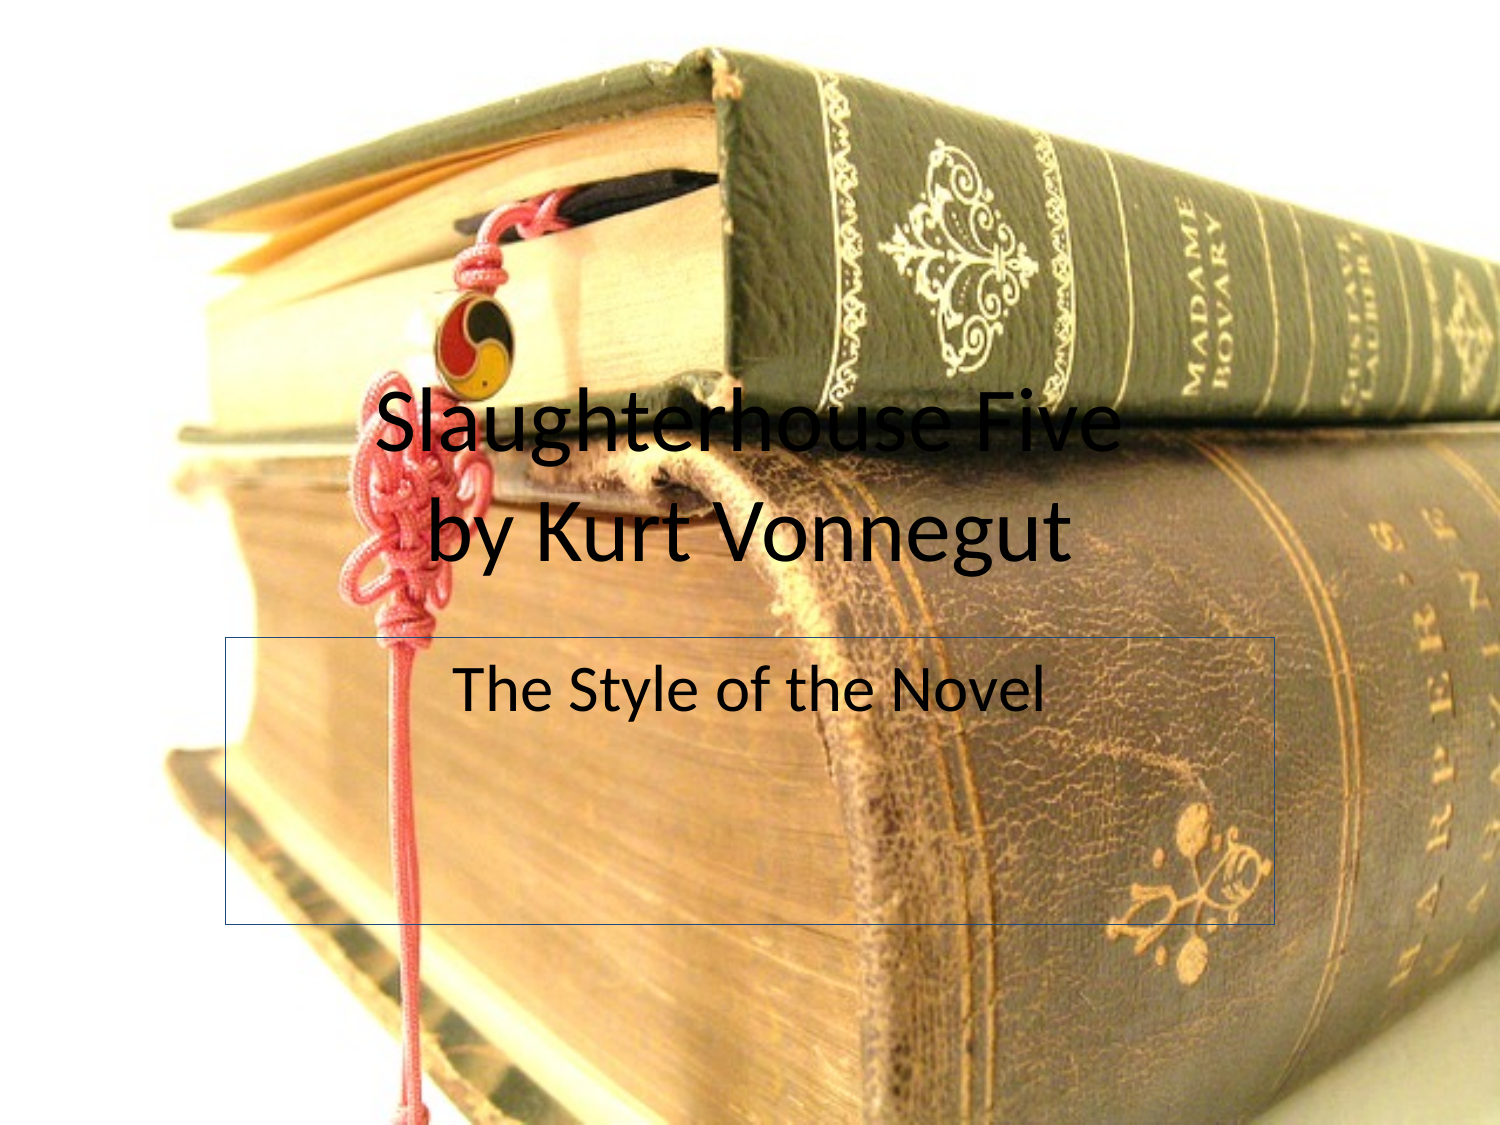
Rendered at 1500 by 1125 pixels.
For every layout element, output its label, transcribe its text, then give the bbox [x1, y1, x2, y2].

title Slaughterhouse Five by Kurt Vonnegut [112, 349, 1388, 591]
picture [0, 0, 1500, 1125]
subtitle The Style of the Novel [225, 637, 1275, 925]
